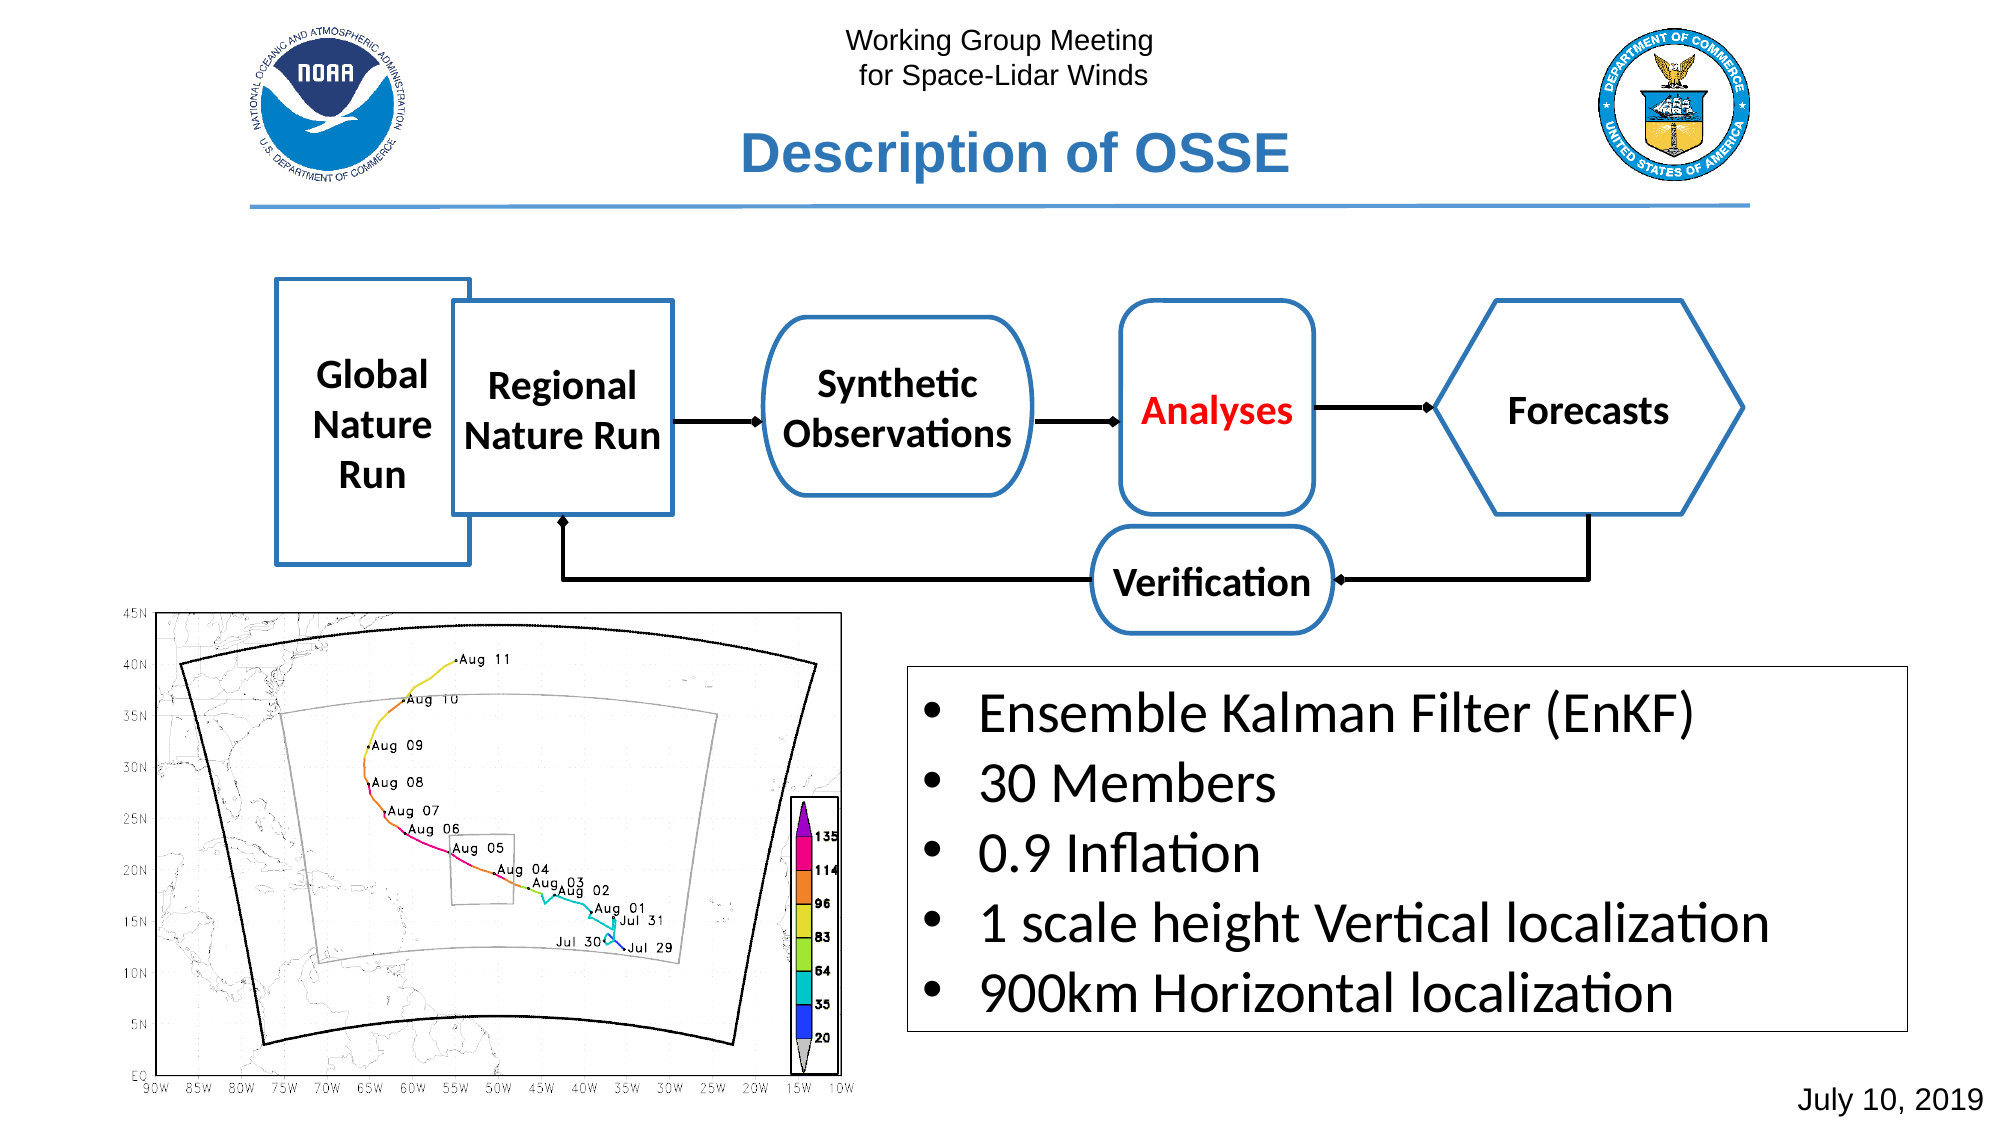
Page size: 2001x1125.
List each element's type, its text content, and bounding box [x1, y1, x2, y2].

text_box Ensemble Kalman Filter (EnKF) 30 Members 0.9 Inflation 1 scale height Vertical localization 900km Horizontal localization [907, 666, 1908, 1032]
picture [1598, 28, 1672, 102]
picture [1615, 45, 1733, 164]
picture [249, 26, 405, 183]
picture [1686, 107, 1751, 181]
picture [1598, 108, 1663, 181]
picture [1678, 28, 1751, 102]
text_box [112, 598, 863, 1104]
picture [1710, 45, 1718, 52]
text_box Working Group Meeting for Space-Lidar Winds [249, 13, 1750, 120]
text_box Description of OSSE [456, 108, 1575, 193]
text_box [275, 278, 1744, 634]
text_box July 10, 2019 [1754, 1072, 2000, 1125]
